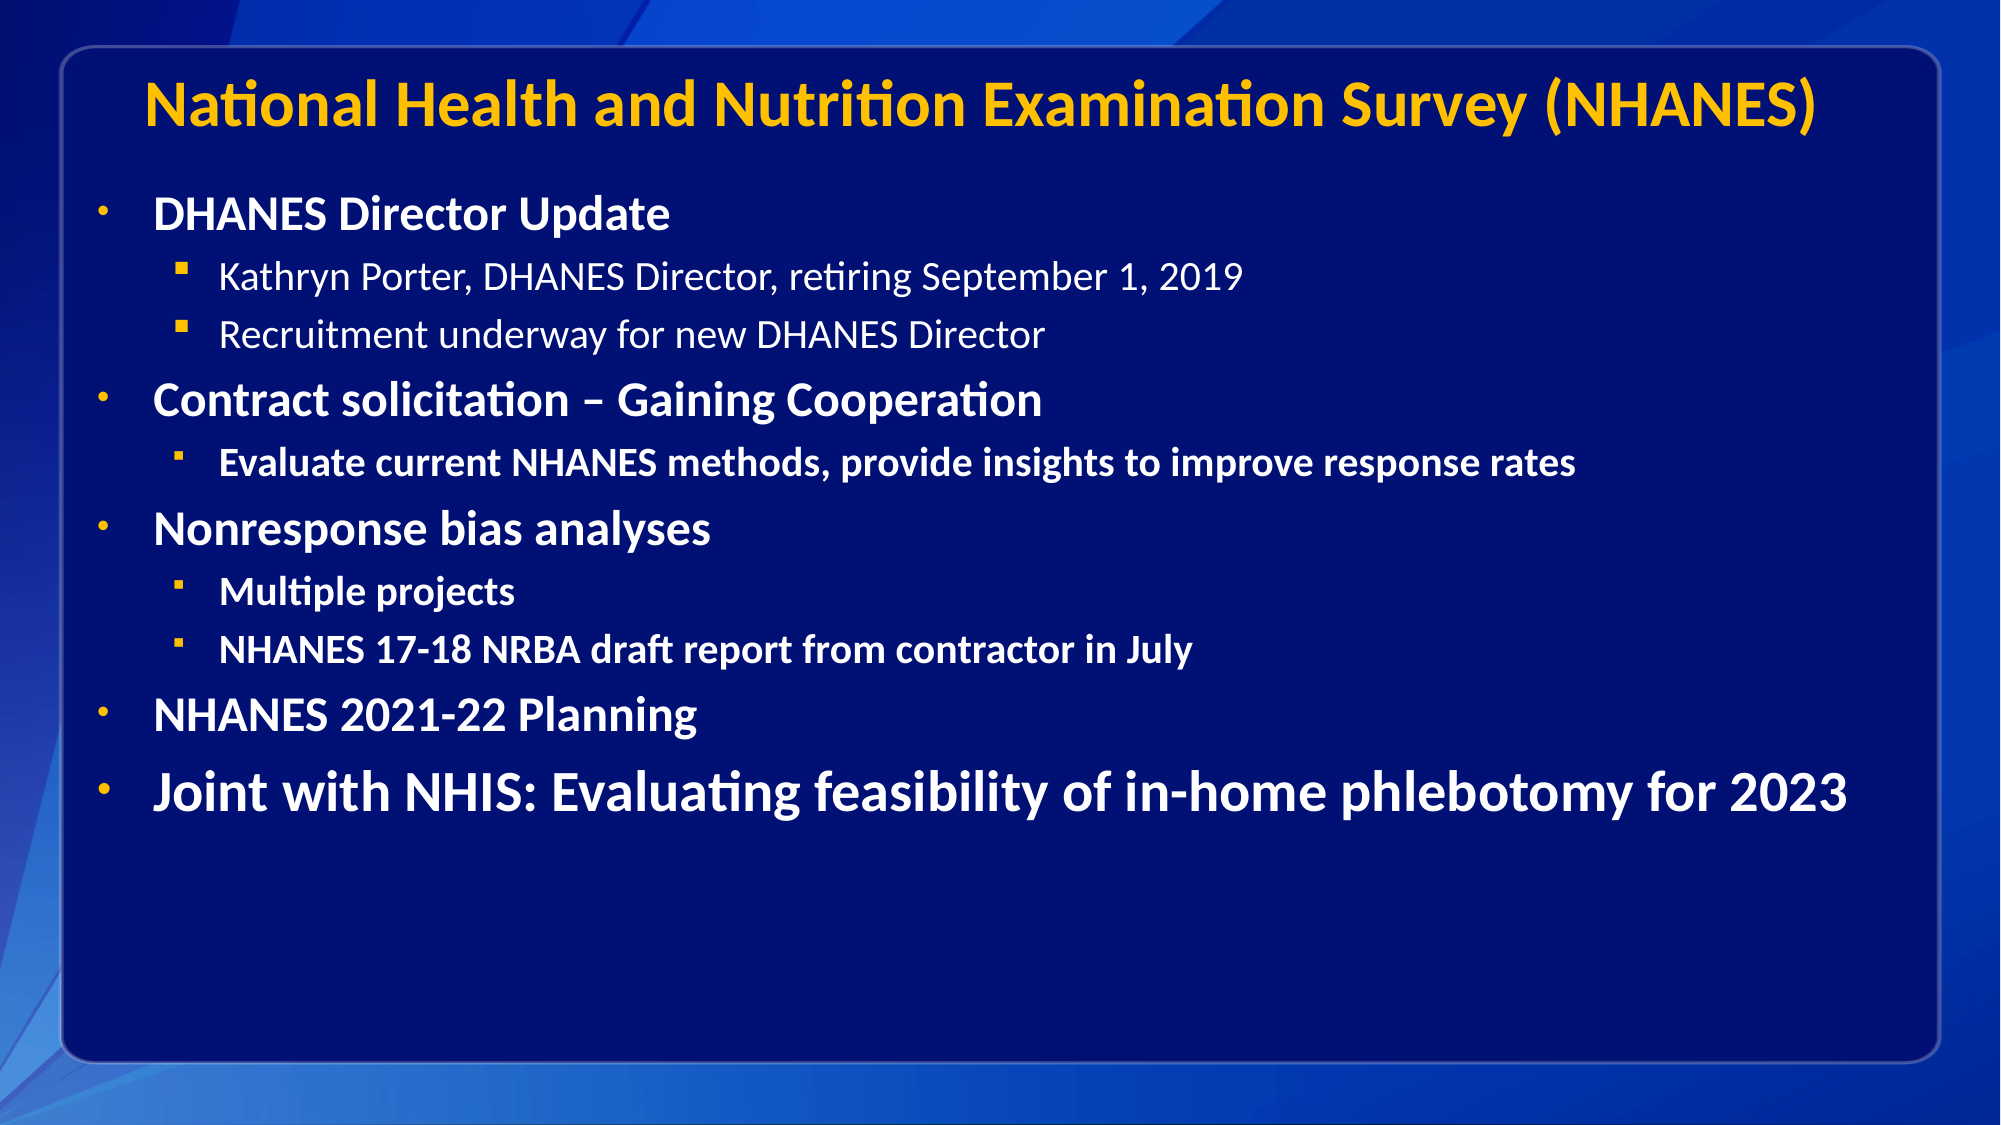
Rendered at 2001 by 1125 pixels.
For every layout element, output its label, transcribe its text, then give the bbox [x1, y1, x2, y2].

picture [0, 0, 2001, 1125]
title National Health and Nutrition Examination Survey (NHANES) [82, 14, 1883, 172]
list DHANES Director Update Kathryn Porter, DHANES Director, retiring September 1, 2019 Recruitment underway for new DHANES Director Contract solicitation – Gaining Cooperation Evaluate current NHANES methods, provide insights to improve response rates Nonresponse bias analyses Multiple projects NHANES 17-18 NRBA draft report from contractor in July NHANES 2021-22 Planning Joint with NHIS: Evaluating feasibility of in-home phlebotomy for 2023 [82, 172, 1883, 1055]
